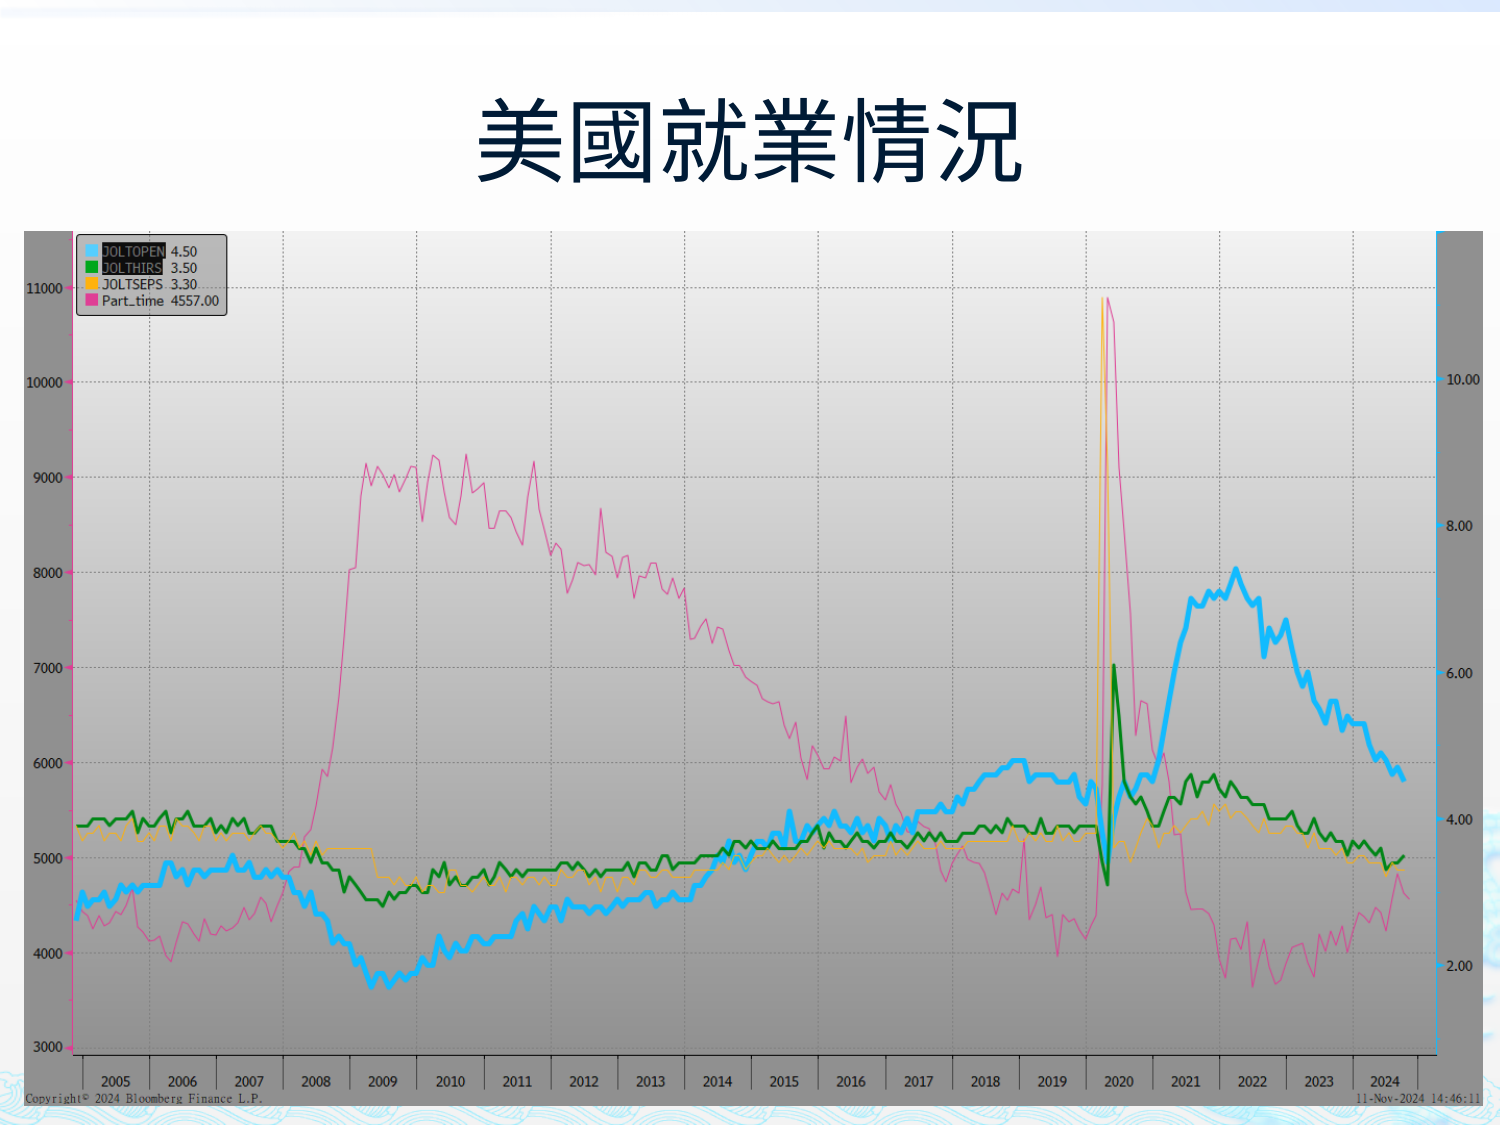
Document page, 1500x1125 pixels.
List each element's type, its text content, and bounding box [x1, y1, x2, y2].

picture [23, 231, 1483, 1107]
title 美國就業情況 [75, 45, 1425, 231]
